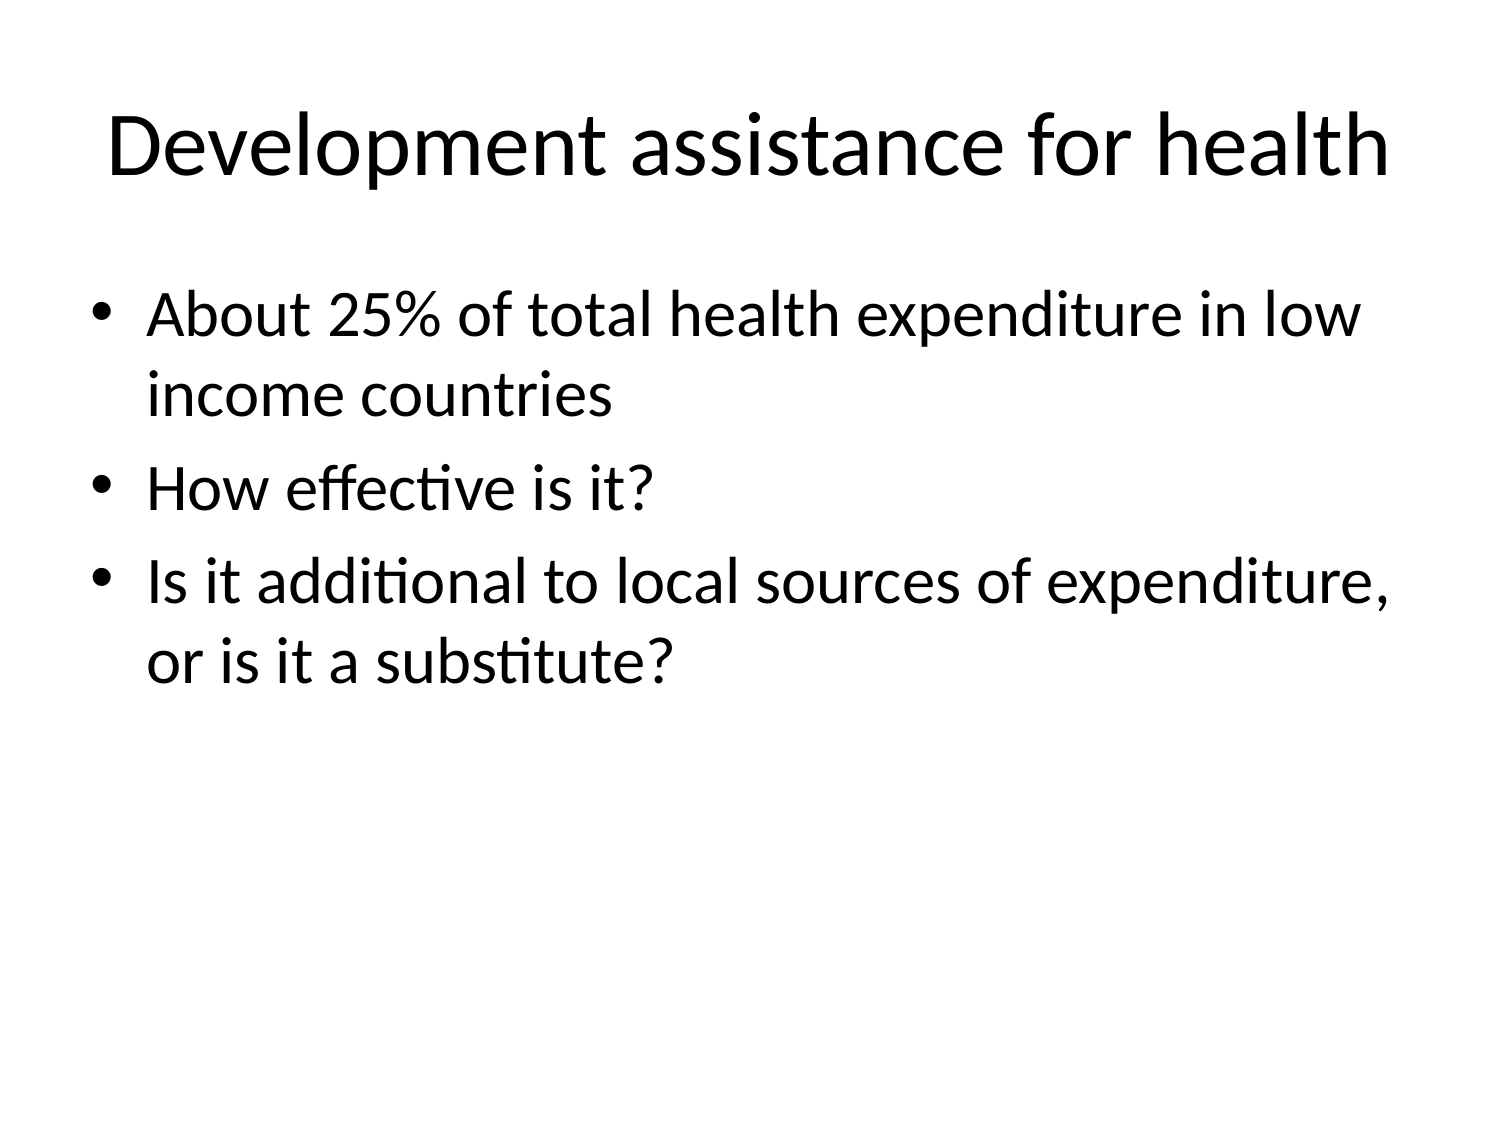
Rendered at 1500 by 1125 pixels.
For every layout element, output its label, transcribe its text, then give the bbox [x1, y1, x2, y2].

list About 25% of total health expenditure in low income countries How effective is it? Is it additional to local sources of expenditure, or is it a substitute? [75, 262, 1425, 1005]
title Development assistance for health [75, 45, 1425, 233]
